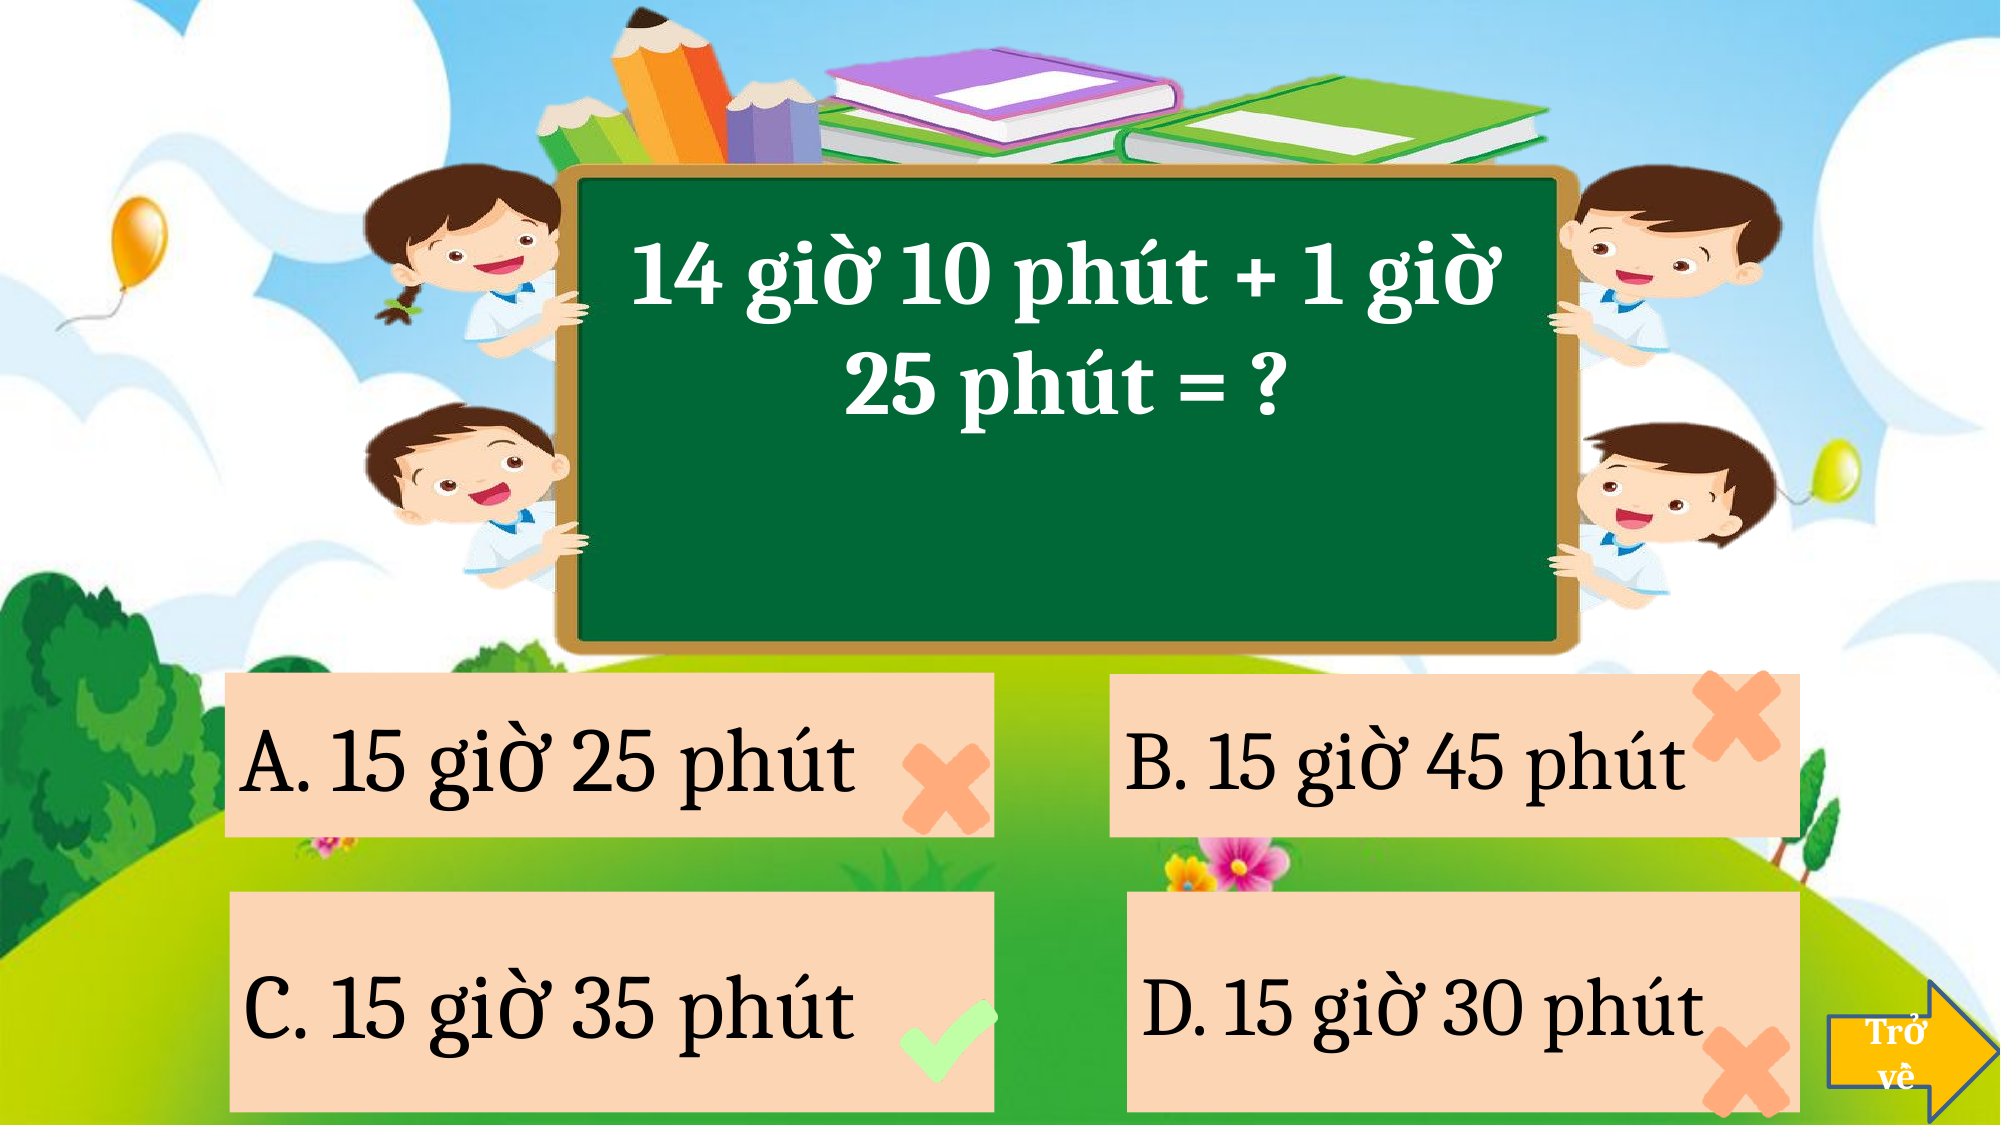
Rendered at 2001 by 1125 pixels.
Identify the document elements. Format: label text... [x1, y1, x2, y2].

text_box B. 15 giờ 45 phút [1108, 672, 1802, 839]
text_box Trở về [1826, 979, 2000, 1124]
picture [0, 0, 2001, 1125]
text_box C. 15 giờ 35 phút [227, 889, 997, 1114]
text_box D. 15 giờ 30 phút [1125, 889, 1802, 1114]
text_box A. 15 giờ 25 phút [223, 671, 996, 839]
